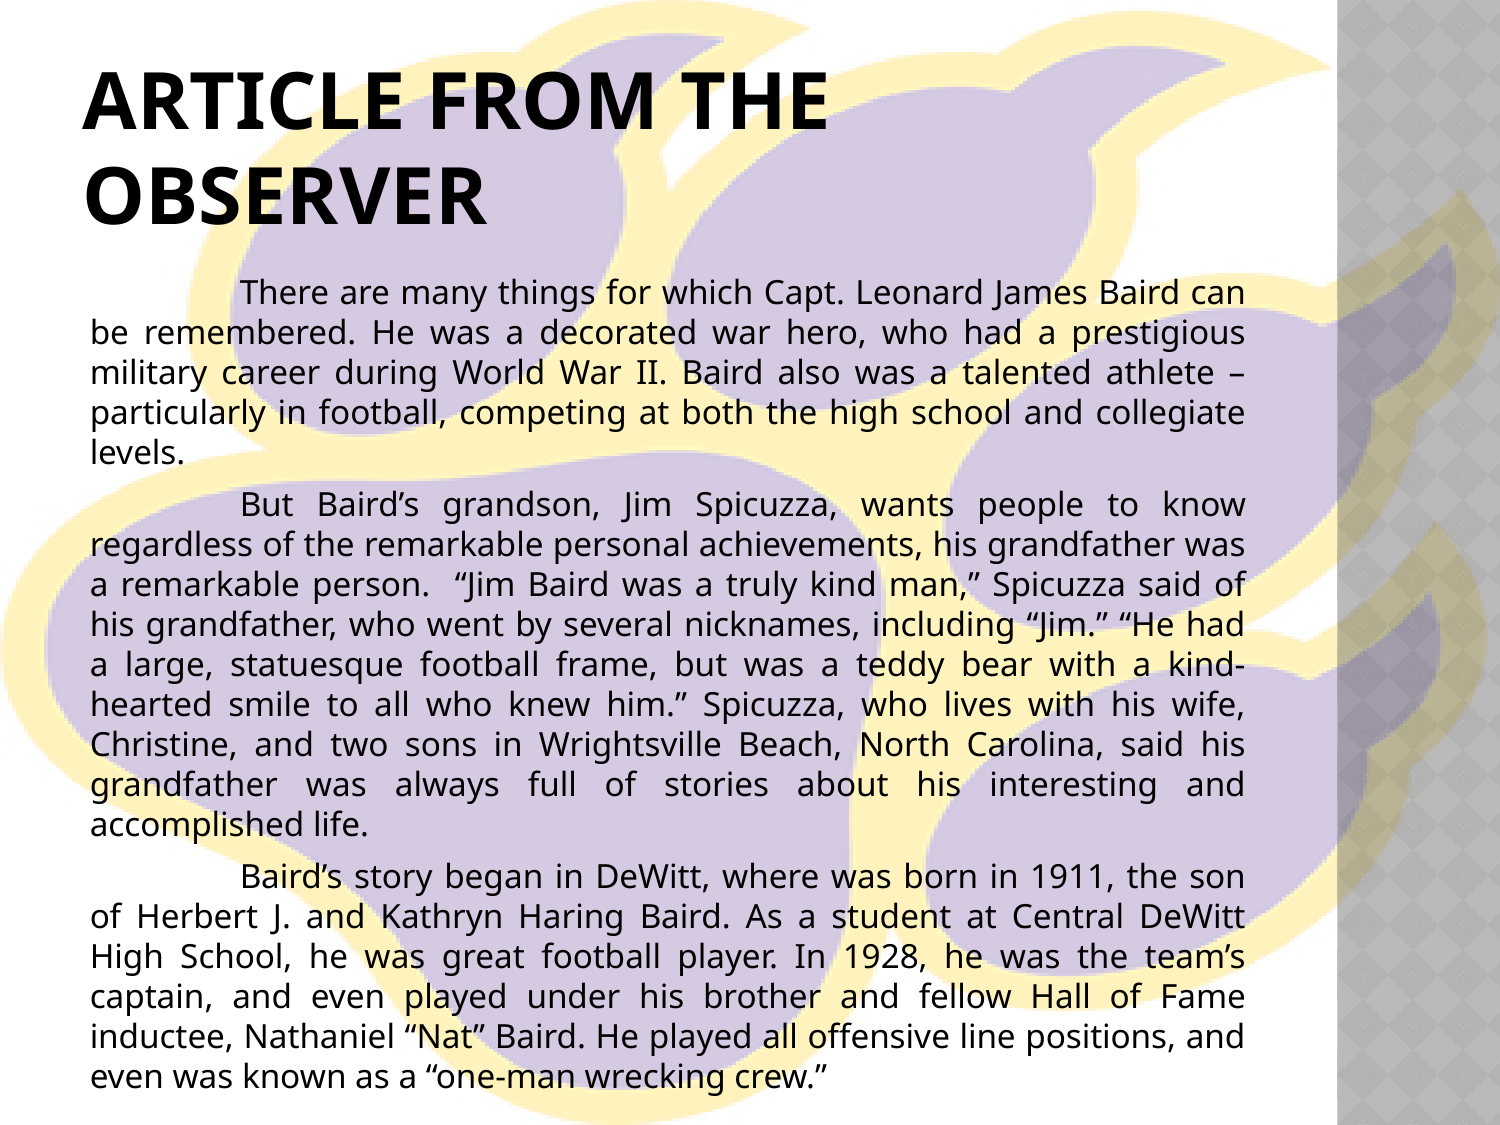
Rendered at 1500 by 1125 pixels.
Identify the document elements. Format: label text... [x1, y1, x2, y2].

list There are many things for which Capt. Leonard James Baird can be remembered. He was a decorated war hero, who had a prestigious military career during World War II. Baird also was a talented athlete – particularly in football, competing at both the high school and collegiate levels. But Baird’s grandson, Jim Spicuzza, wants people to know regardless of the remarkable personal achievements, his grandfather was a remarkable person. “Jim Baird was a truly kind man,” Spicuzza said of his grandfather, who went by several nicknames, including “Jim.” “He had a large, statuesque football frame, but was a teddy bear with a kind-hearted smile to all who knew him.” Spicuzza, who lives with his wife, Christine, and two sons in Wrightsville Beach, North Carolina, said his grandfather was always full of stories about his interesting and accomplished life. Baird’s story began in DeWitt, where was born in 1911, the son of Herbert J. and Kathryn Haring Baird. As a student at Central DeWitt High School, he was great football player. In 1928, he was the team’s captain, and even played under his brother and fellow Hall of Fame inductee, Nathaniel “Nat” Baird. He played all offensive line positions, and even was known as a “one-man wrecking crew.” [75, 264, 1263, 1059]
title Article from the Observer [75, 52, 1263, 240]
